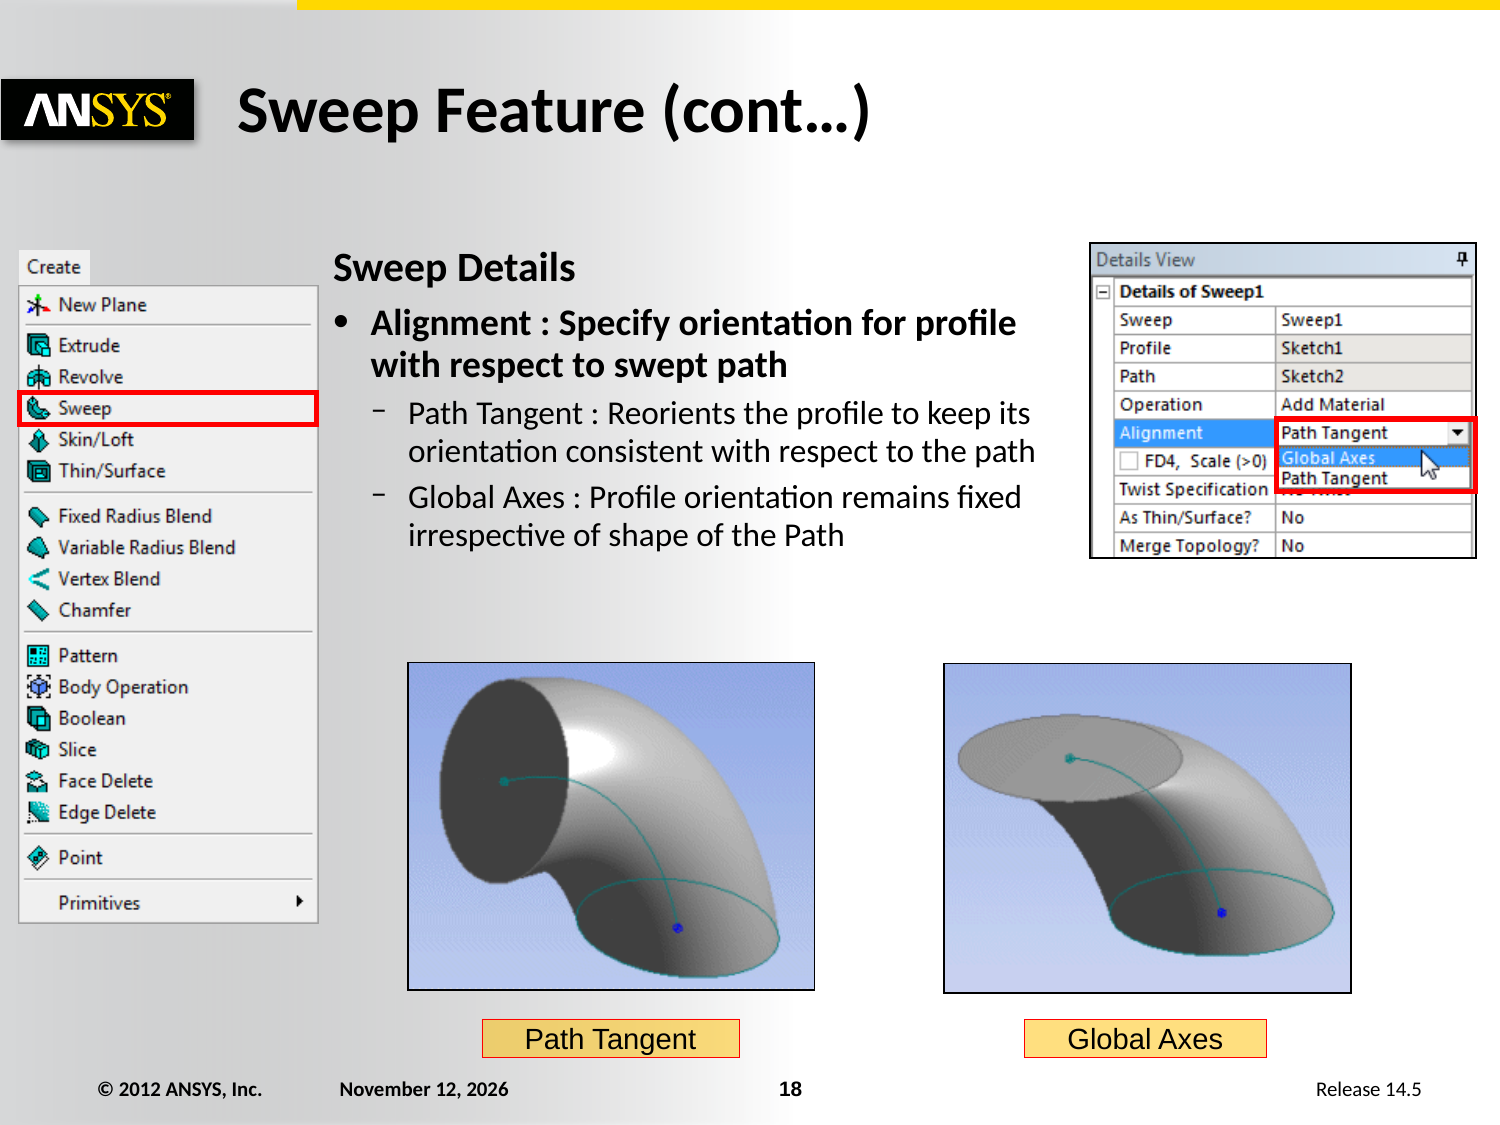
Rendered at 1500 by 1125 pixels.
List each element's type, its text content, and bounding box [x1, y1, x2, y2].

picture [408, 663, 815, 990]
picture [944, 664, 1351, 993]
text_box Path Tangent [481, 1018, 740, 1057]
text_box Global Axes [1024, 1019, 1267, 1058]
list Sweep Details Alignment : Specify orientation for profile with respect to swept path Path Tangent : Reorients the profile to keep its orientation consistent with respect to the path Global Axes : Profile orientation remains fixed irrespective of shape of the Path [332, 243, 1042, 757]
picture [18, 249, 319, 924]
picture [1090, 243, 1476, 558]
title Sweep Feature (cont…) [237, 74, 1407, 155]
